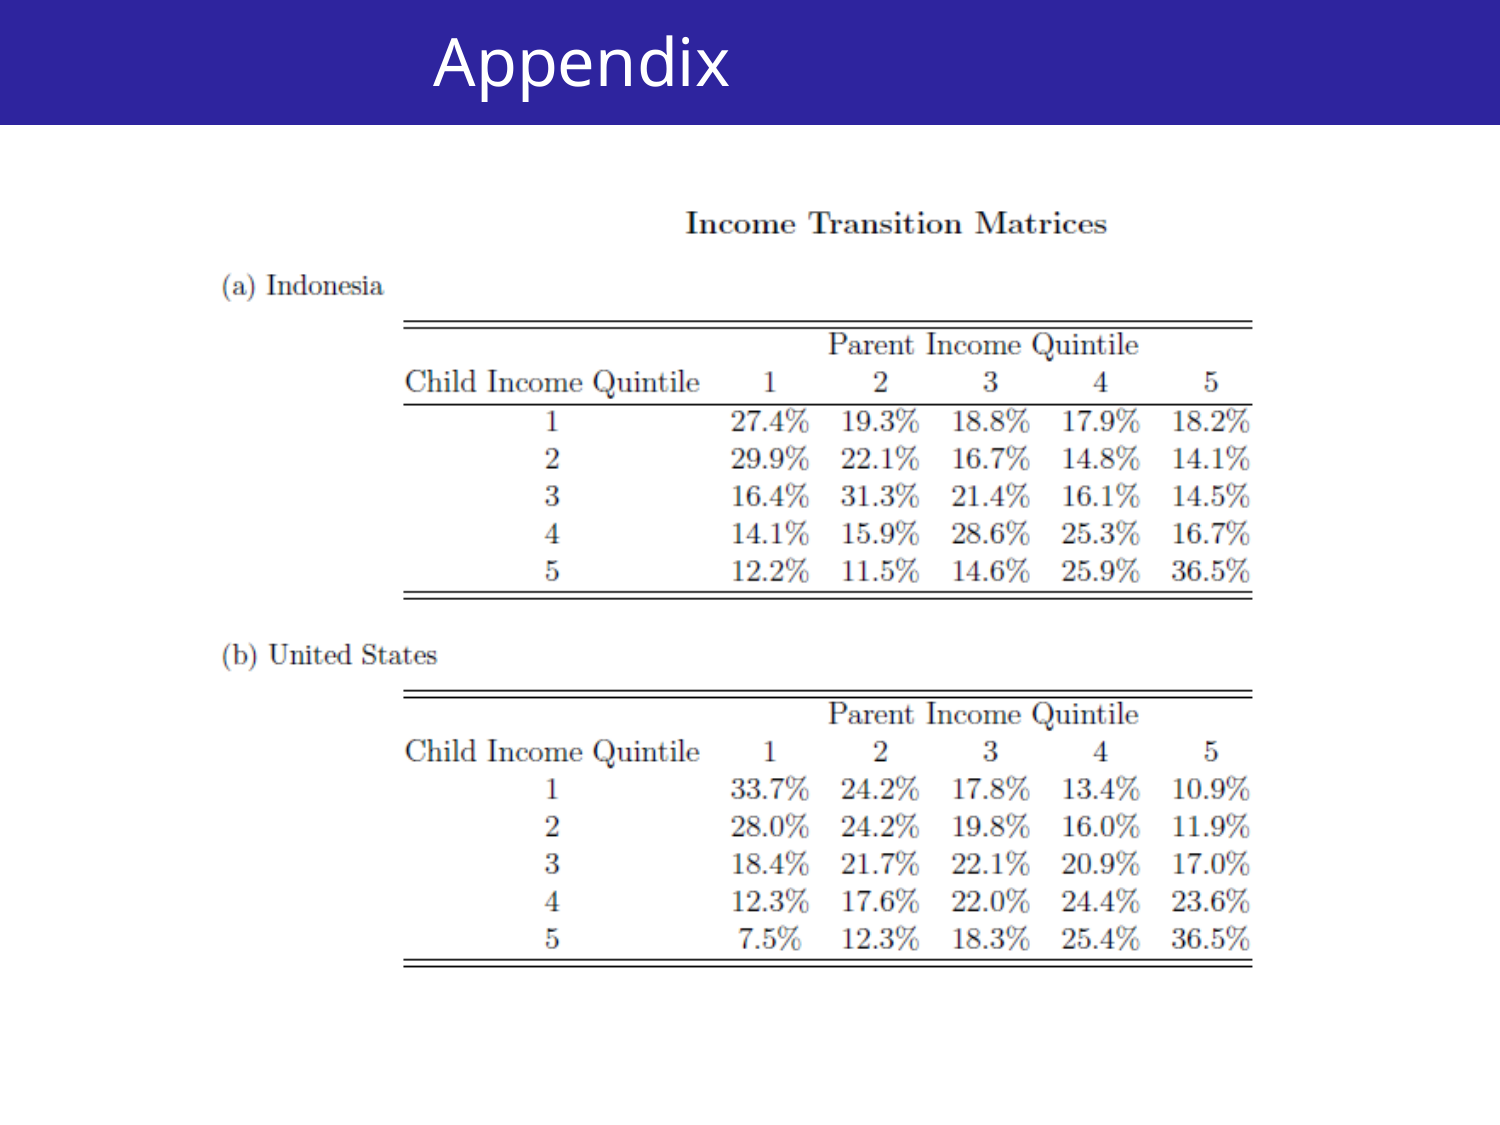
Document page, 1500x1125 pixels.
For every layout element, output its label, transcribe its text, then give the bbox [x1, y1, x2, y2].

picture [203, 193, 1297, 995]
title Appendix [50, 0, 1114, 120]
